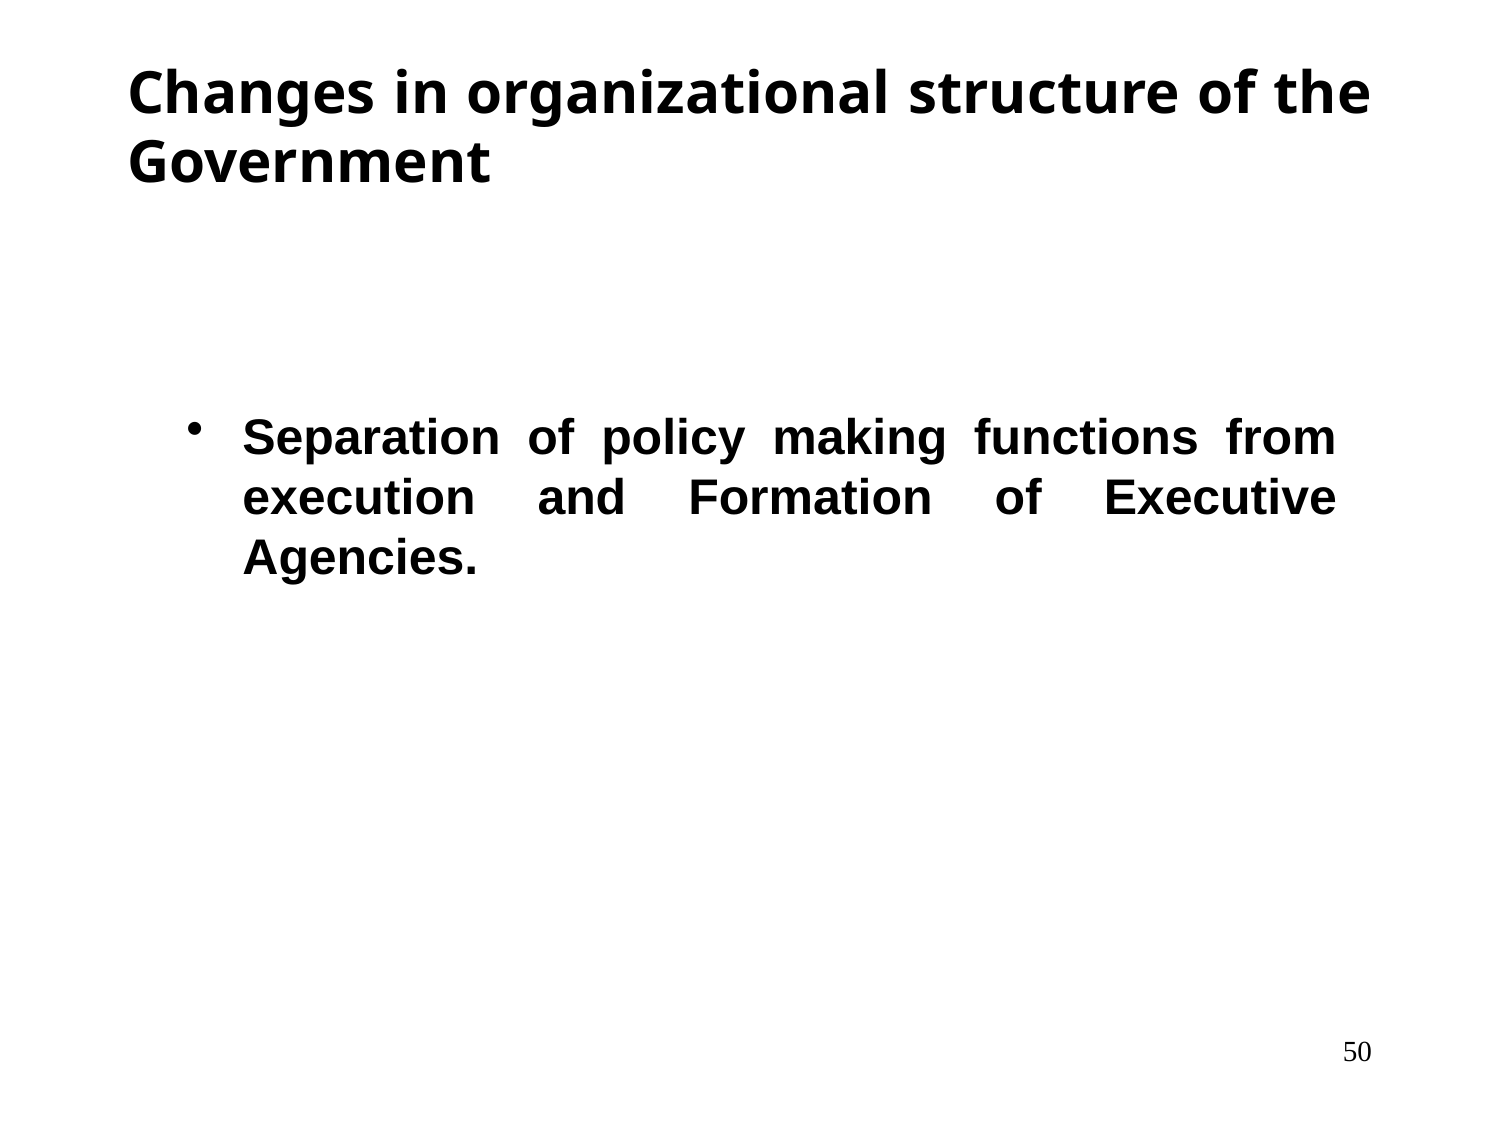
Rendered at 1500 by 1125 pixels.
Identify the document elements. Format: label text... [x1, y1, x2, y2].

title Changes in organizational structure of the Government [112, 30, 1388, 219]
slide_number 50 [1074, 1025, 1388, 1100]
list Separation of policy making functions from execution and Formation of Executive Agencies. [171, 397, 1353, 610]
